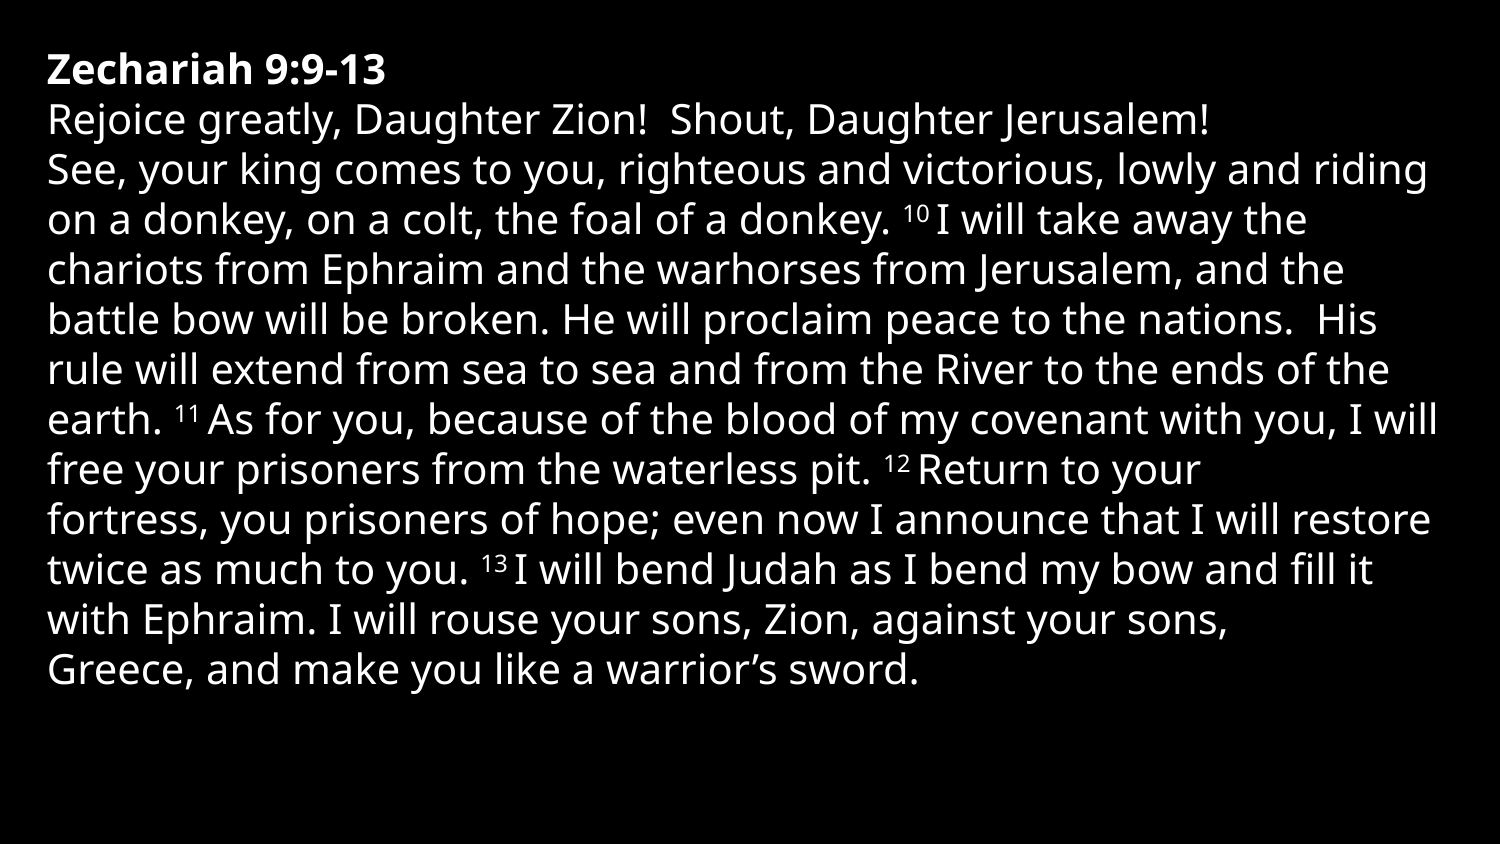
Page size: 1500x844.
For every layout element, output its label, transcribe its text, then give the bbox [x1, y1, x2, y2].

text_box Zechariah 9:9-13 Rejoice greatly, Daughter Zion! Shout, Daughter Jerusalem! See, your king comes to you, righteous and victorious, lowly and riding on a donkey, on a colt, the foal of a donkey. 10 I will take away the chariots from Ephraim and the warhorses from Jerusalem, and the battle bow will be broken. He will proclaim peace to the nations. His rule will extend from sea to sea and from the River to the ends of the earth. 11 As for you, because of the blood of my covenant with you, I will free your prisoners from the waterless pit. 12 Return to your fortress, you prisoners of hope; even now I announce that I will restore twice as much to you. 13 I will bend Judah as I bend my bow and fill it with Ephraim. I will rouse your sons, Zion, against your sons, Greece, and make you like a warrior’s sword. [32, 35, 1460, 701]
